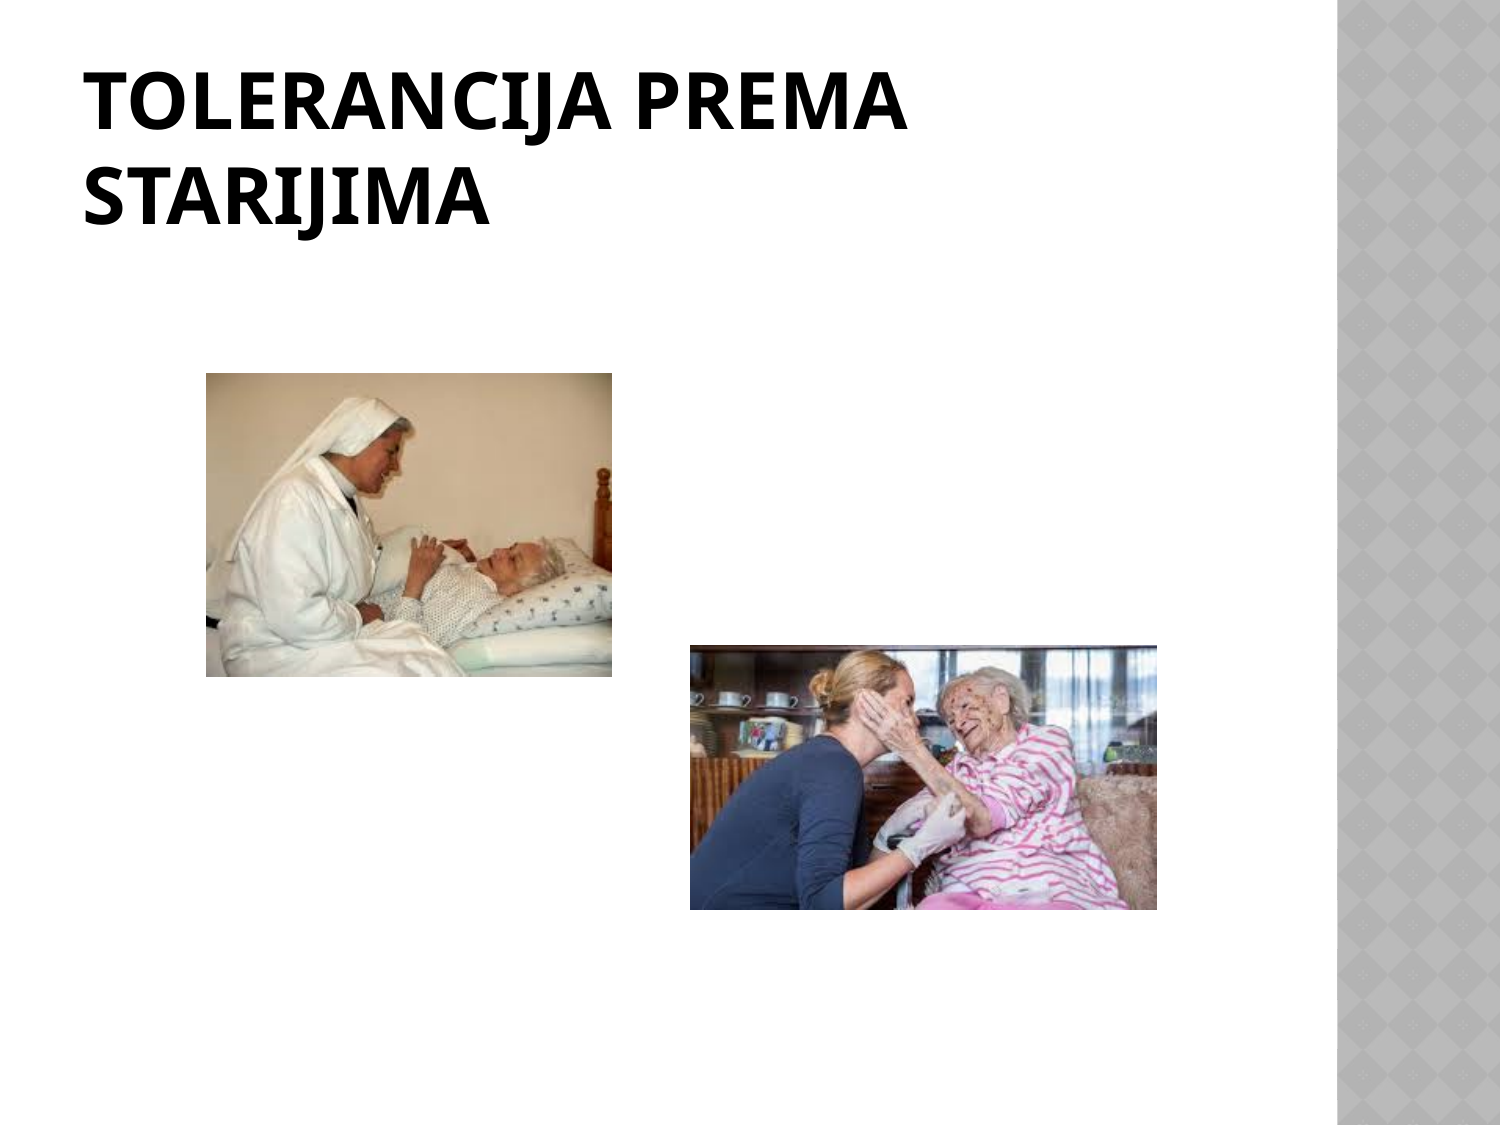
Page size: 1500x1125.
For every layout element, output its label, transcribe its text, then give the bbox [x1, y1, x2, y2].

picture [690, 644, 1157, 910]
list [206, 373, 612, 678]
title TOLERANCIJA PREMA STARIJIMA [75, 52, 1263, 240]
